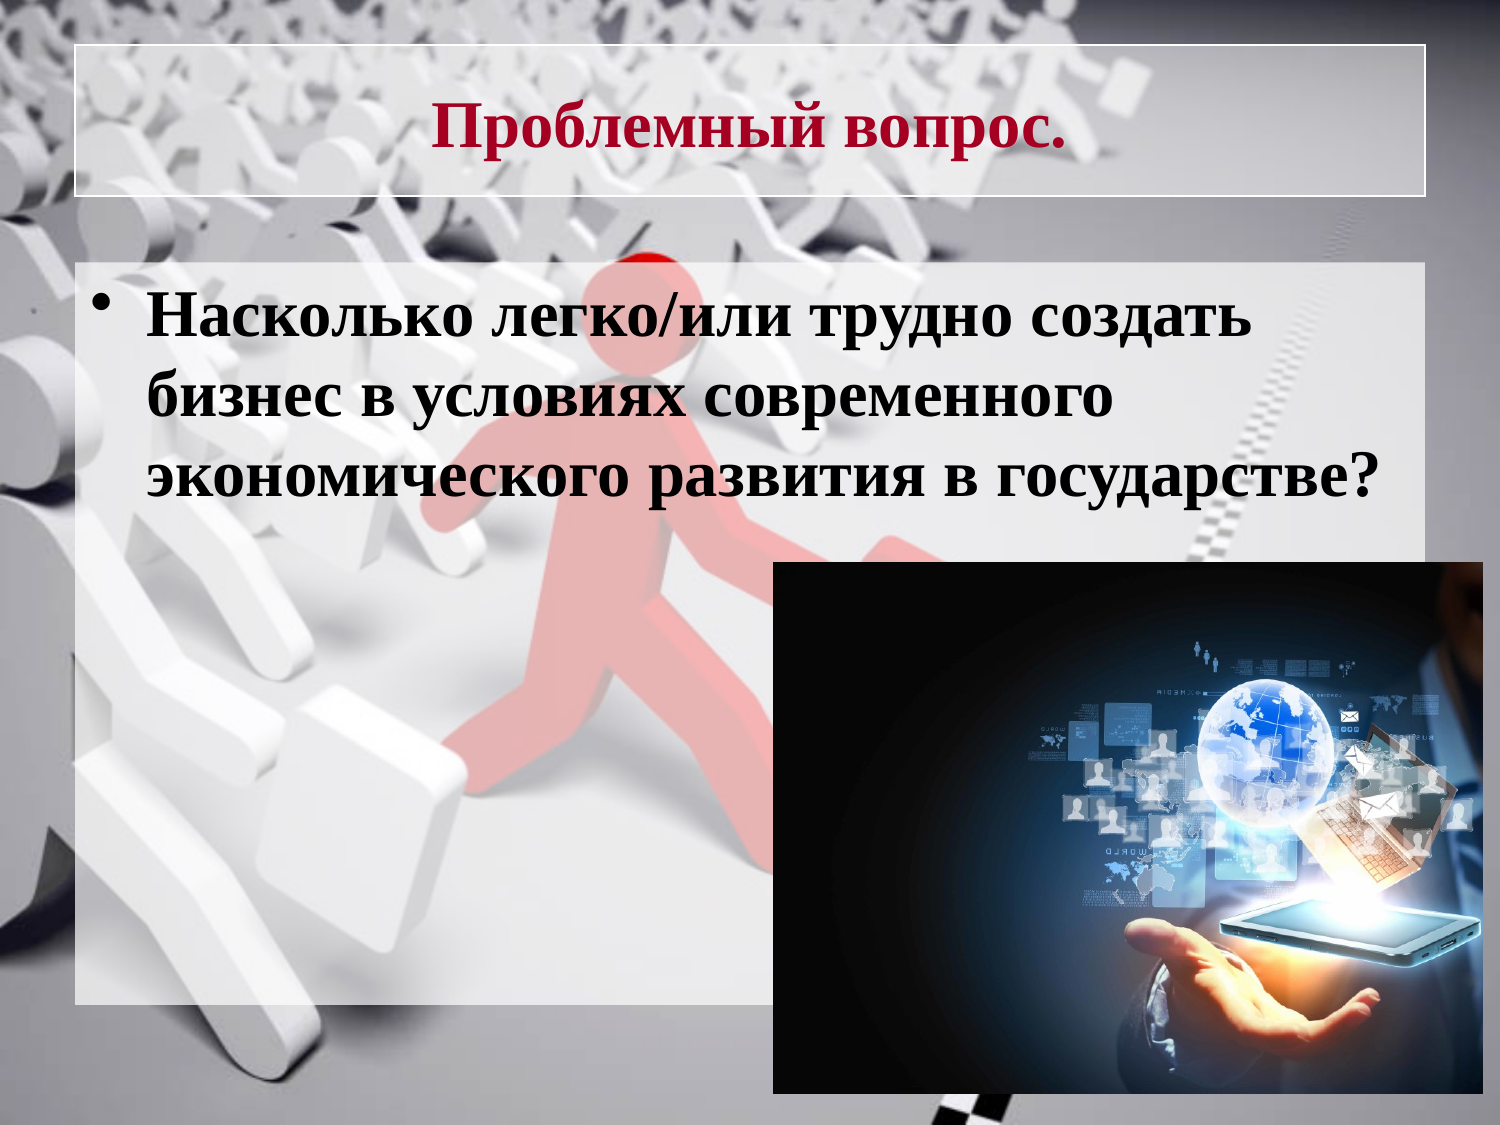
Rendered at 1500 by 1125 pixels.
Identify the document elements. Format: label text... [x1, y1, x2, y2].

list Насколько легко/или трудно создать бизнес в условиях современного экономического развития в государстве? [75, 262, 1425, 1005]
title Проблемный вопрос. [74, 44, 1426, 197]
picture [0, 0, 1500, 1125]
